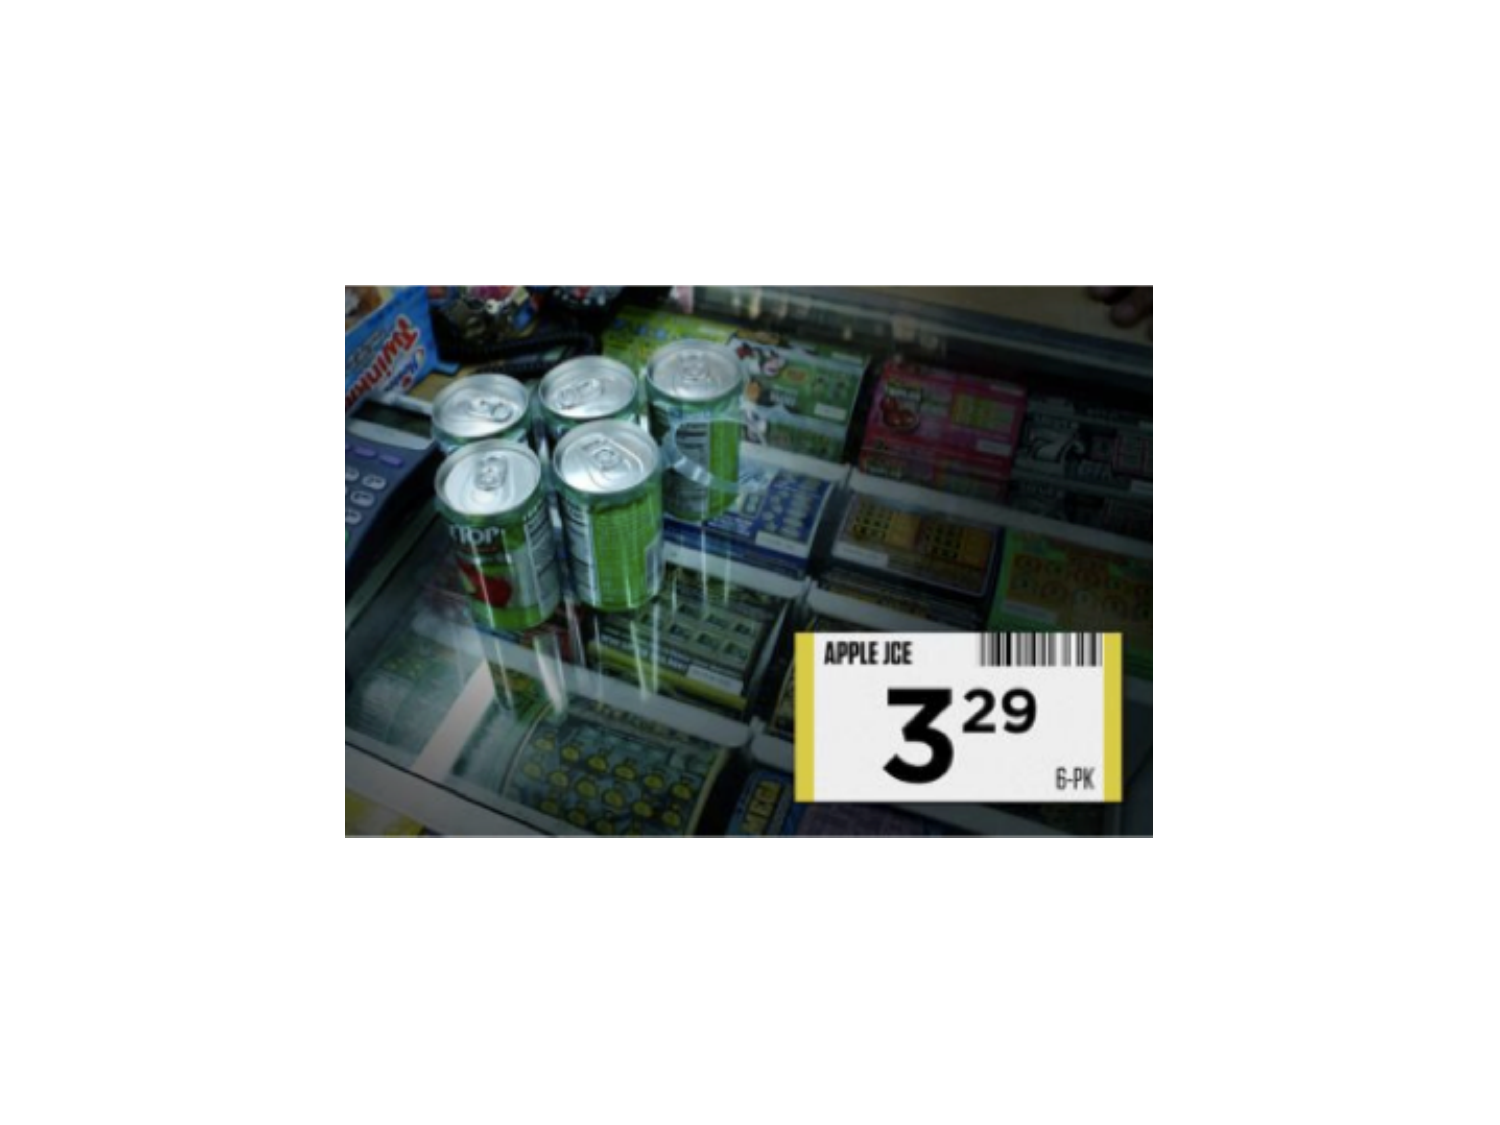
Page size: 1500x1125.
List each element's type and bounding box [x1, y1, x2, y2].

picture [345, 285, 1153, 838]
